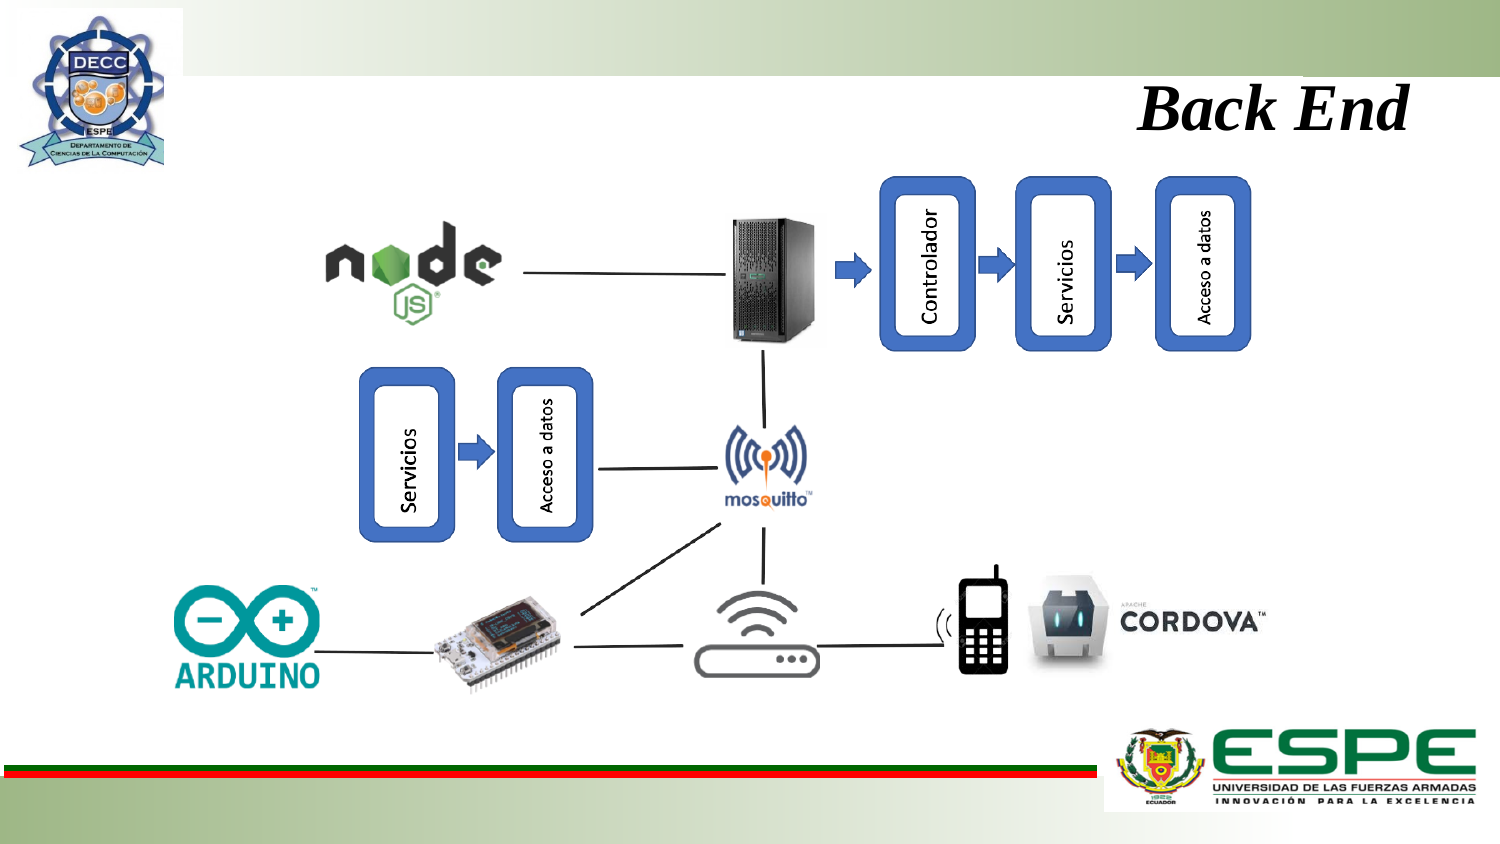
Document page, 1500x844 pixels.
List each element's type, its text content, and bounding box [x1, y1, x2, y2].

picture [17, 8, 1483, 812]
title Back End [188, 33, 1425, 175]
